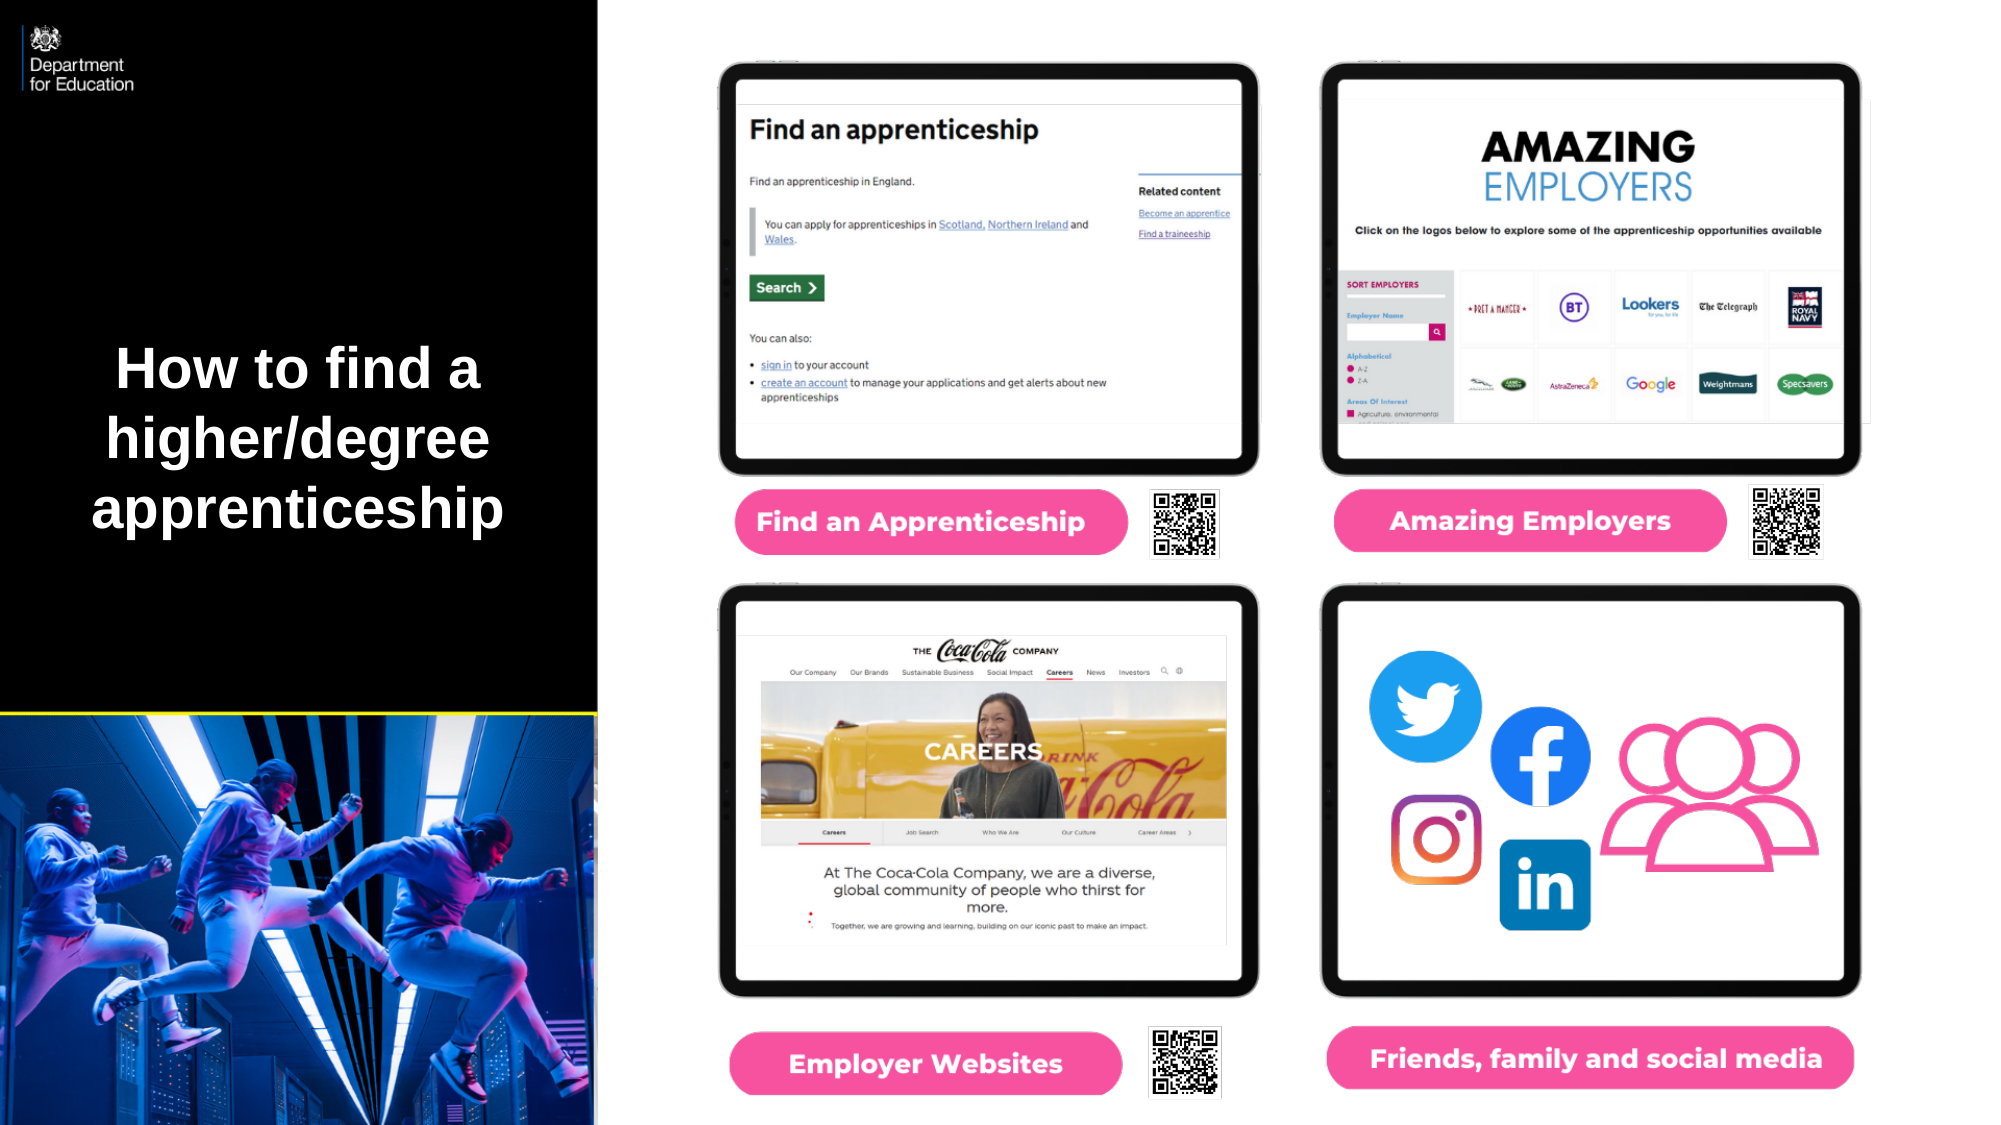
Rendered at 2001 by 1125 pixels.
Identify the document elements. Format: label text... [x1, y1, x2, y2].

picture [0, 0, 2000, 1125]
text_box How to find a higher/degree apprenticeship [73, 322, 524, 548]
